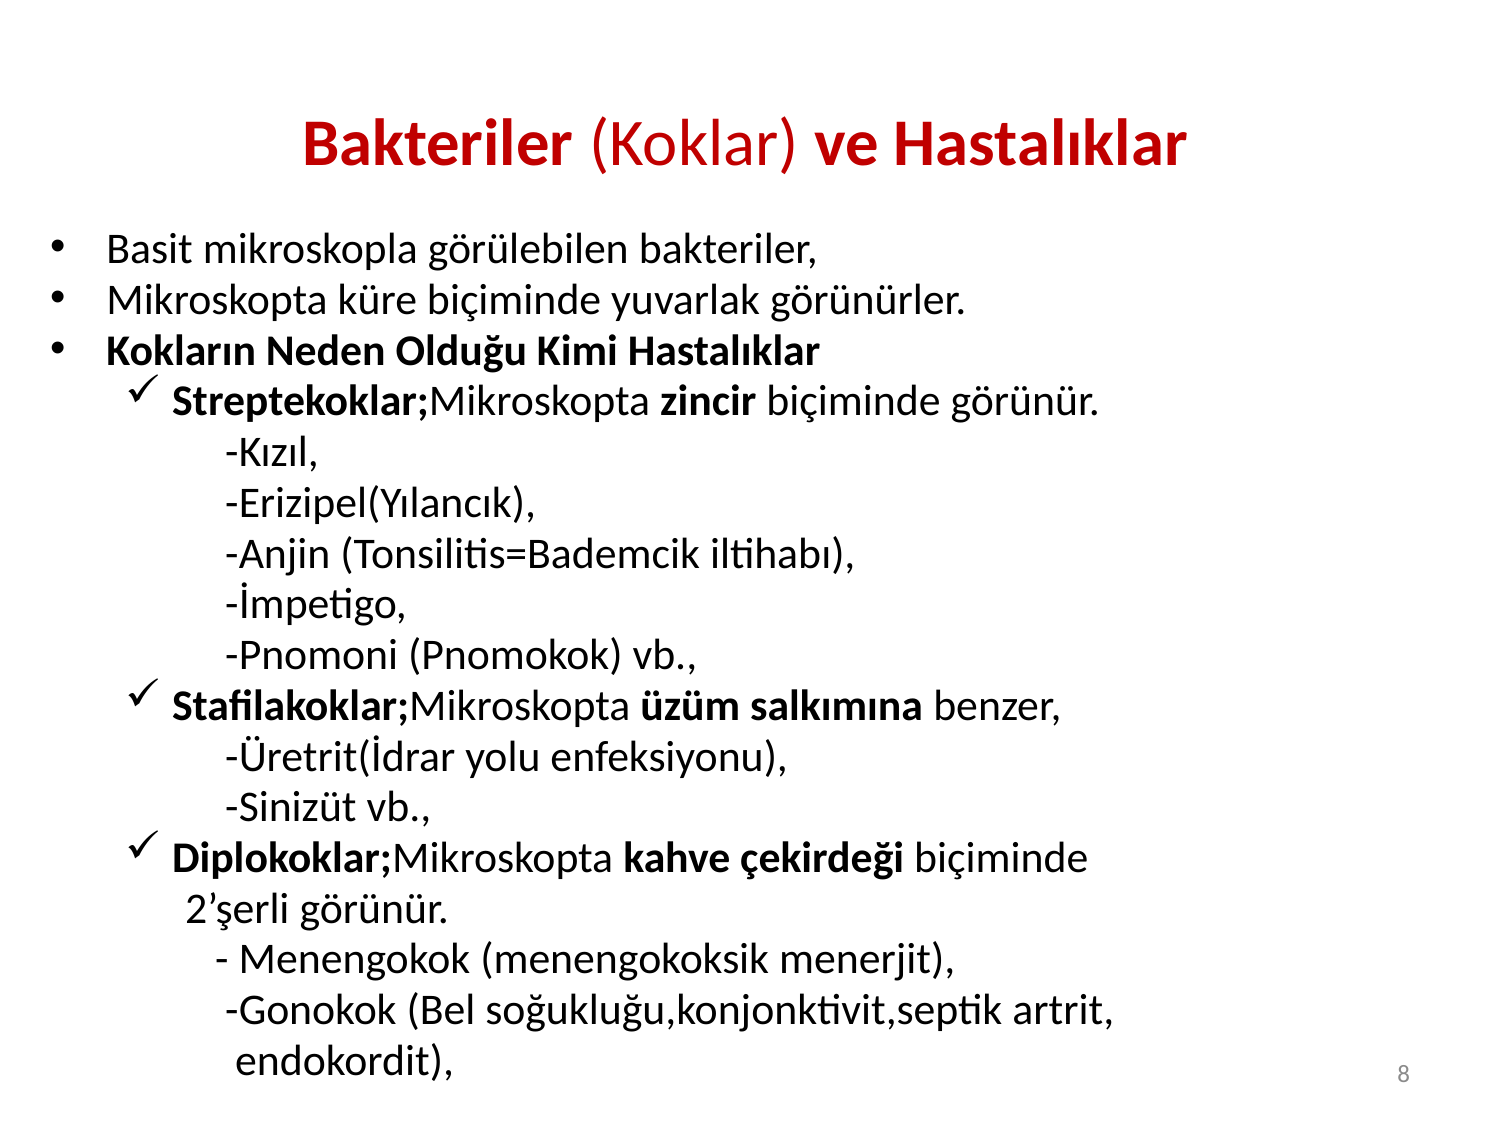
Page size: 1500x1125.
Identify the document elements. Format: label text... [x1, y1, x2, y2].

list Basit mikroskopla görülebilen bakteriler, Mikroskopta küre biçiminde yuvarlak görünürler. Kokların Neden Olduğu Kimi Hastalıklar Streptekoklar;Mikroskopta zincir biçiminde görünür. -Kızıl, -Erizipel(Yılancık), -Anjin (Tonsilitis=Bademcik iltihabı), -İmpetigo, -Pnomoni (Pnomokok) vb., Stafilakoklar;Mikroskopta üzüm salkımına benzer, -Üretrit(İdrar yolu enfeksiyonu), -Sinizüt vb., Diplokoklar;Mikroskopta kahve çekirdeği biçiminde 2’şerli görünür. - Menengokok (menengokoksik menerjit), -Gonokok (Bel soğukluğu,konjonktivit,septik artrit, endokordit), [34, 222, 1454, 1006]
title Bakteriler (Koklar) ve Hastalıklar [70, 0, 1421, 188]
slide_number 8 [1074, 1042, 1425, 1103]
